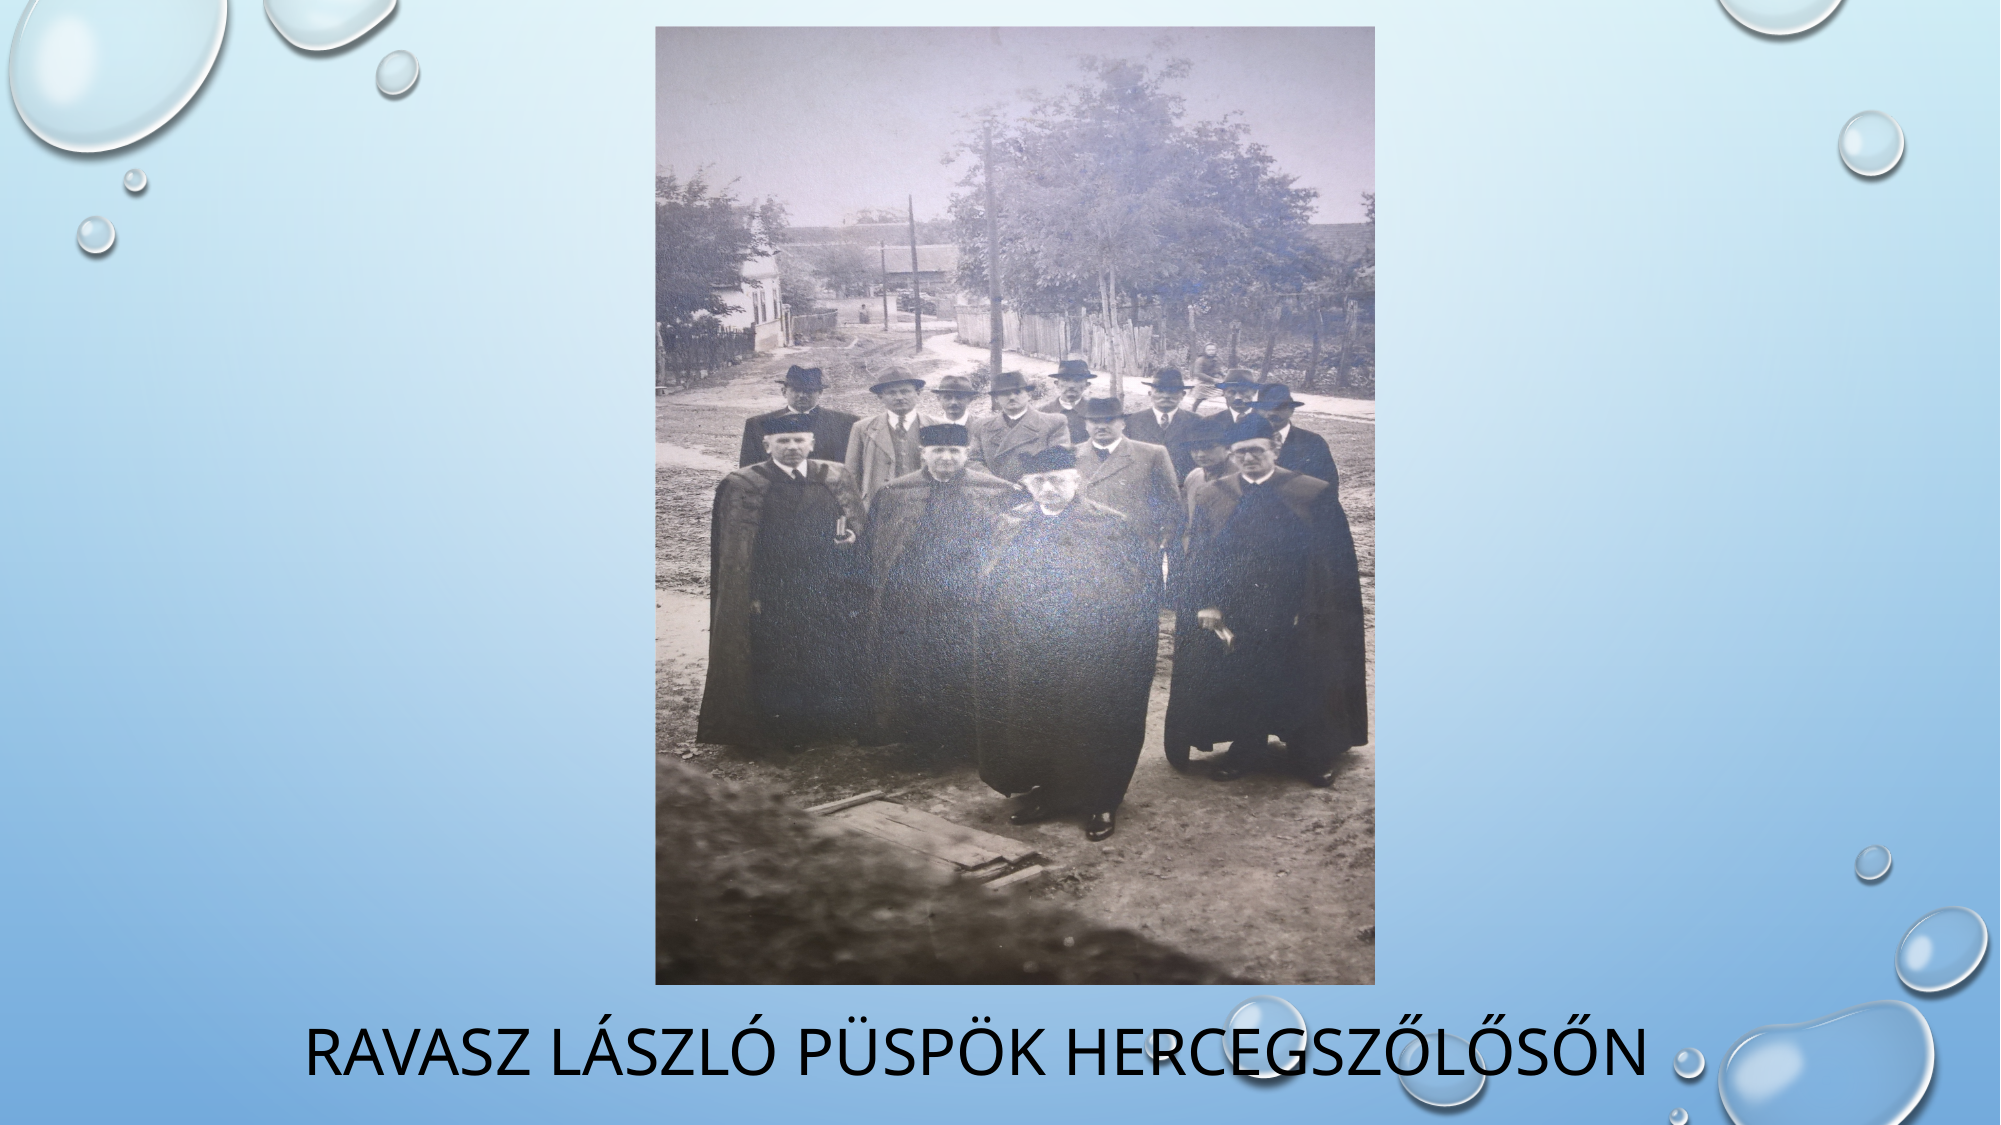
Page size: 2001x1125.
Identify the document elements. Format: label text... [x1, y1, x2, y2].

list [535, 145, 1495, 866]
title Ravasz lászló püspök hercegszőlősőn [126, 1012, 1828, 1098]
picture [0, 0, 2000, 1125]
